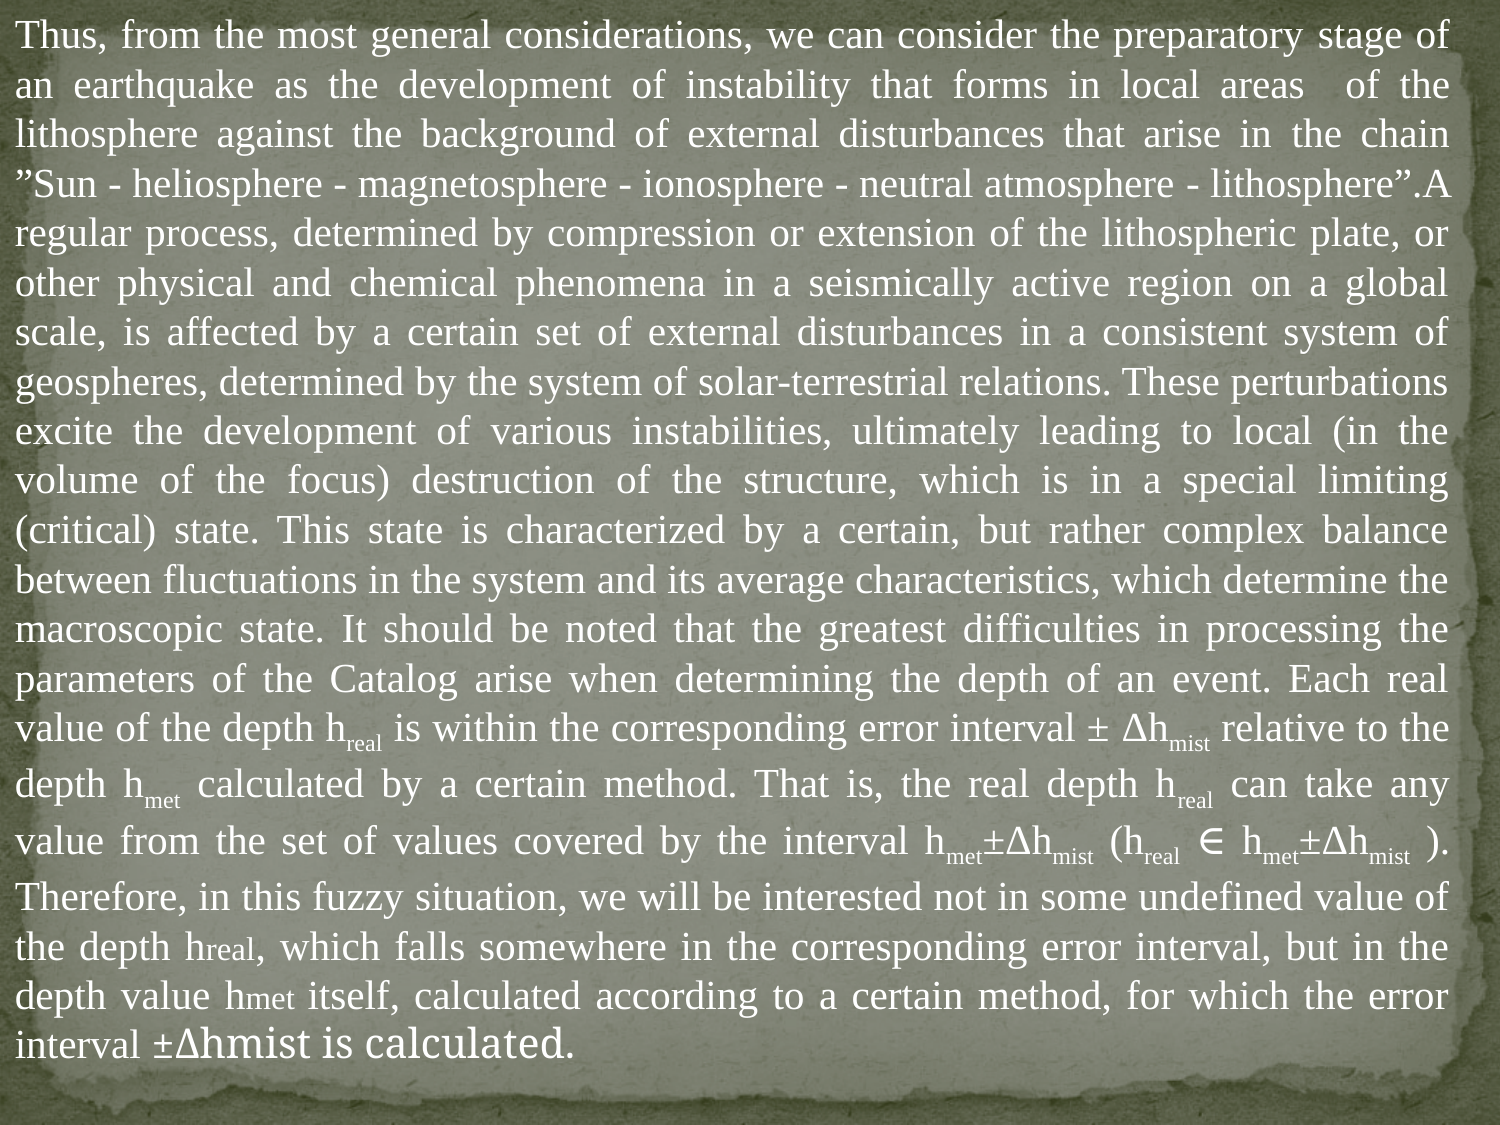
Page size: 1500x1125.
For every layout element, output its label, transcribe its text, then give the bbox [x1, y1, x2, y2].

list Thus, from the most general considerations, we can consider the preparatory stage of an earthquake as the development of instability that forms in local areas of the lithosphere against the background of external disturbances that arise in the chain ”Sun - heliosphere - magnetosphere - ionosphere - neutral atmosphere - lithosphere”.A regular process, determined by compression or extension of the lithospheric plate, or other physical and chemical phenomena in a seismically active region on a global scale, is affected by a certain set of external disturbances in a consistent system of geospheres, determined by the system of solar-terrestrial relations. These perturbations excite the development of various instabilities, ultimately leading to local (in the volume of the focus) destruction of the structure, which is in a special limiting (critical) state. This state is characterized by a certain, but rather complex balance between fluctuations in the system and its average characteristics, which determine the macroscopic state. It should be noted that the greatest difficulties in processing the parameters of the Catalog arise when determining the depth of an event. Each real value of the depth hreal is within the corresponding error interval ± Δhmist relative to the depth hmet calculated by a certain method. That is, the real depth hreal can take any value from the set of values covered by the interval hmet±Δhmist (hreal ∈ hmet±Δhmist ). Therefore, in this fuzzy situation, we will be interested not in some undefined value of the depth hreal, which falls somewhere in the corresponding error interval, but in the depth value hmet itself, calculated according to a certain method, for which the error interval ±Δhmist is calculated. [0, 0, 1465, 1125]
